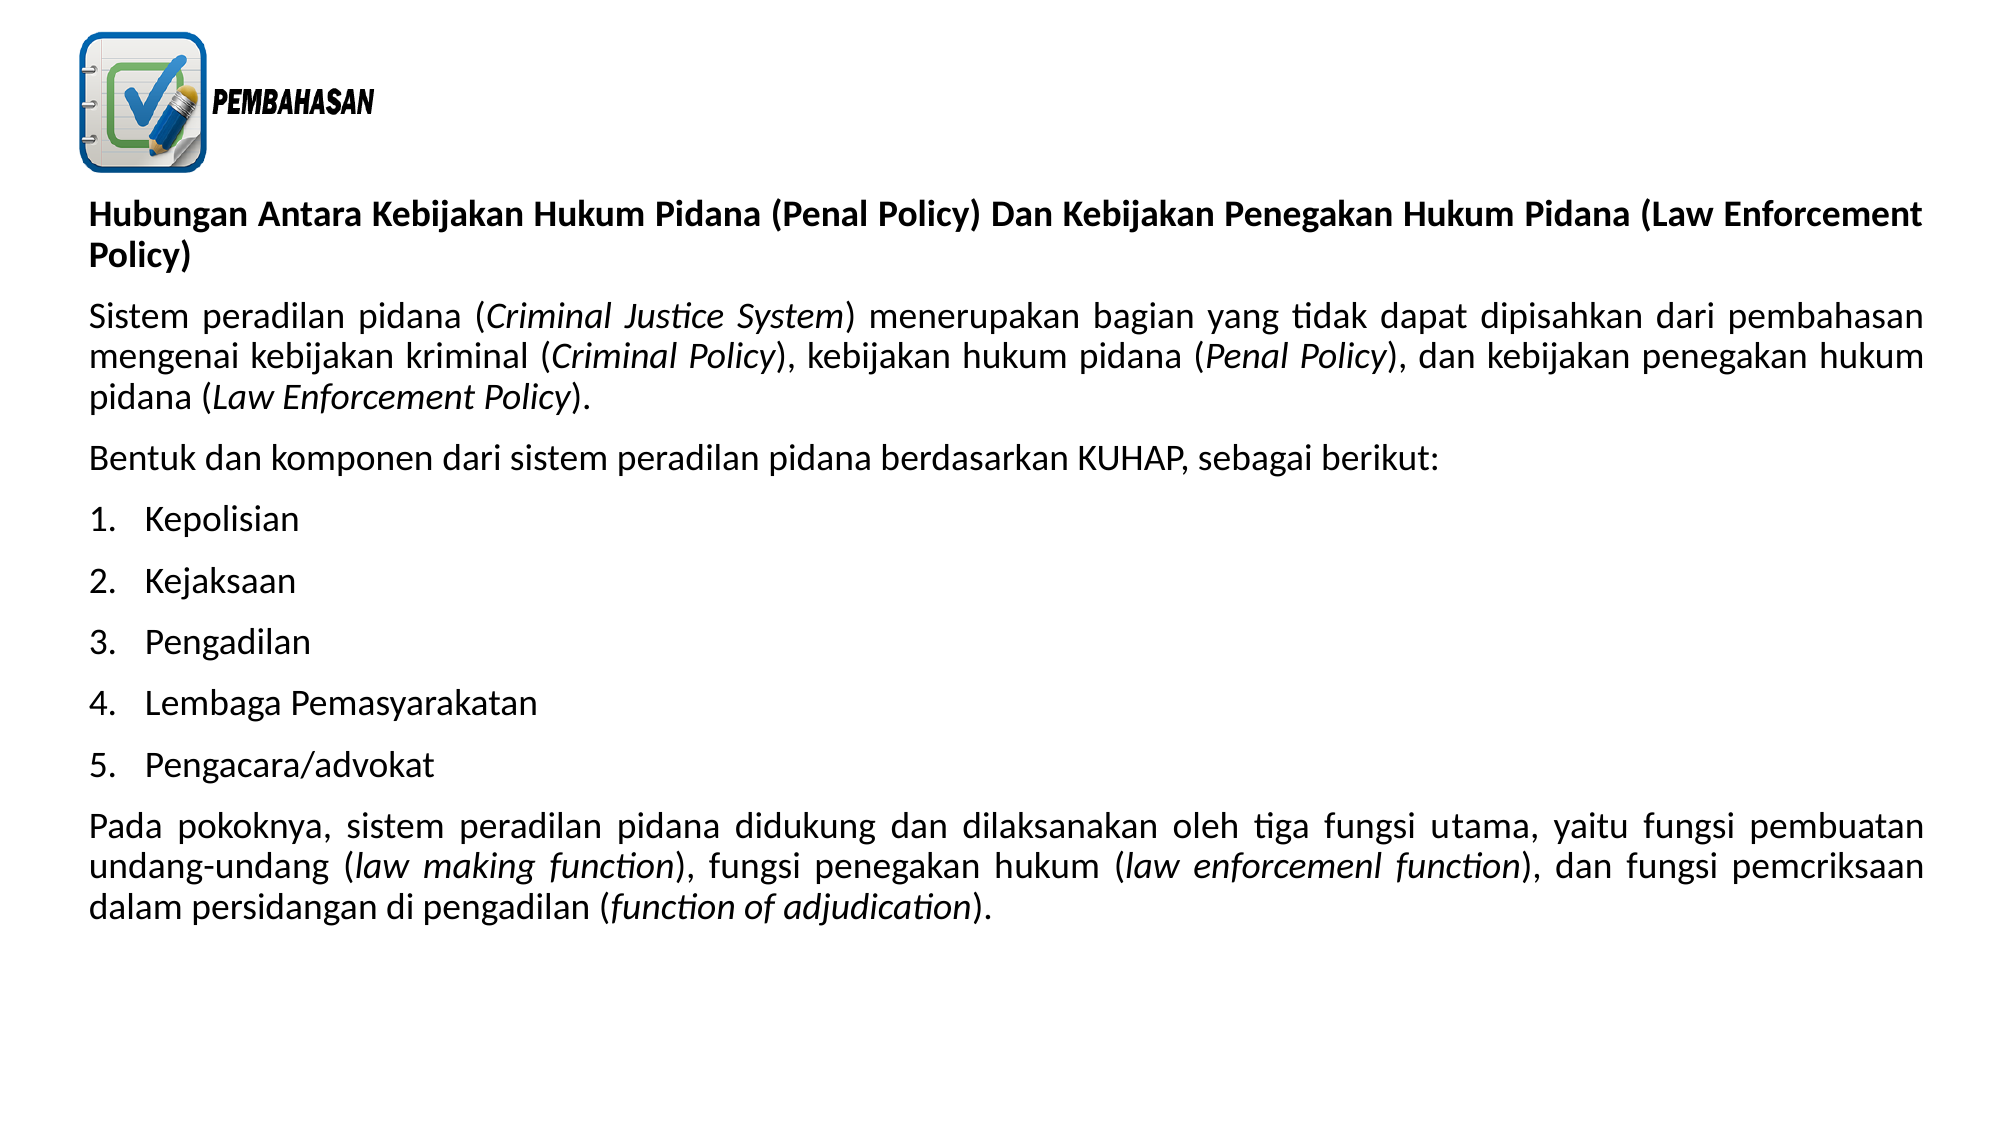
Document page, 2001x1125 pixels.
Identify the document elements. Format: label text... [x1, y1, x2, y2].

list Hubungan Antara Kebijakan Hukum Pidana (Penal Policy) Dan Kebijakan Penegakan Hukum Pidana (Law Enforcement Policy) Sistem peradilan pidana (Criminal Justice System) menerupakan bagian yang tidak dapat dipisahkan dari pembahasan mengenai kebijakan kriminal (Criminal Policy), kebijakan hukum pidana (Penal Policy), dan kebijakan penegakan hukum pidana (Law Enforcement Policy). Bentuk dan komponen dari sistem peradilan pidana berdasarkan KUHAP, sebagai berikut: Kepolisian Kejaksaan Pengadilan Lembaga Pemasyarakatan Pengacara/advokat Pada pokoknya, sistem peradilan pidana didukung dan dilaksanakan oleh tiga fungsi utama, yaitu fungsi pembuatan undang-undang (law making function), fungsi penegakan hukum (law enforcemenl function), dan fungsi pemcriksaan dalam persidangan di pengadilan (function of adjudication). [73, 186, 1941, 1095]
picture [73, 20, 384, 187]
